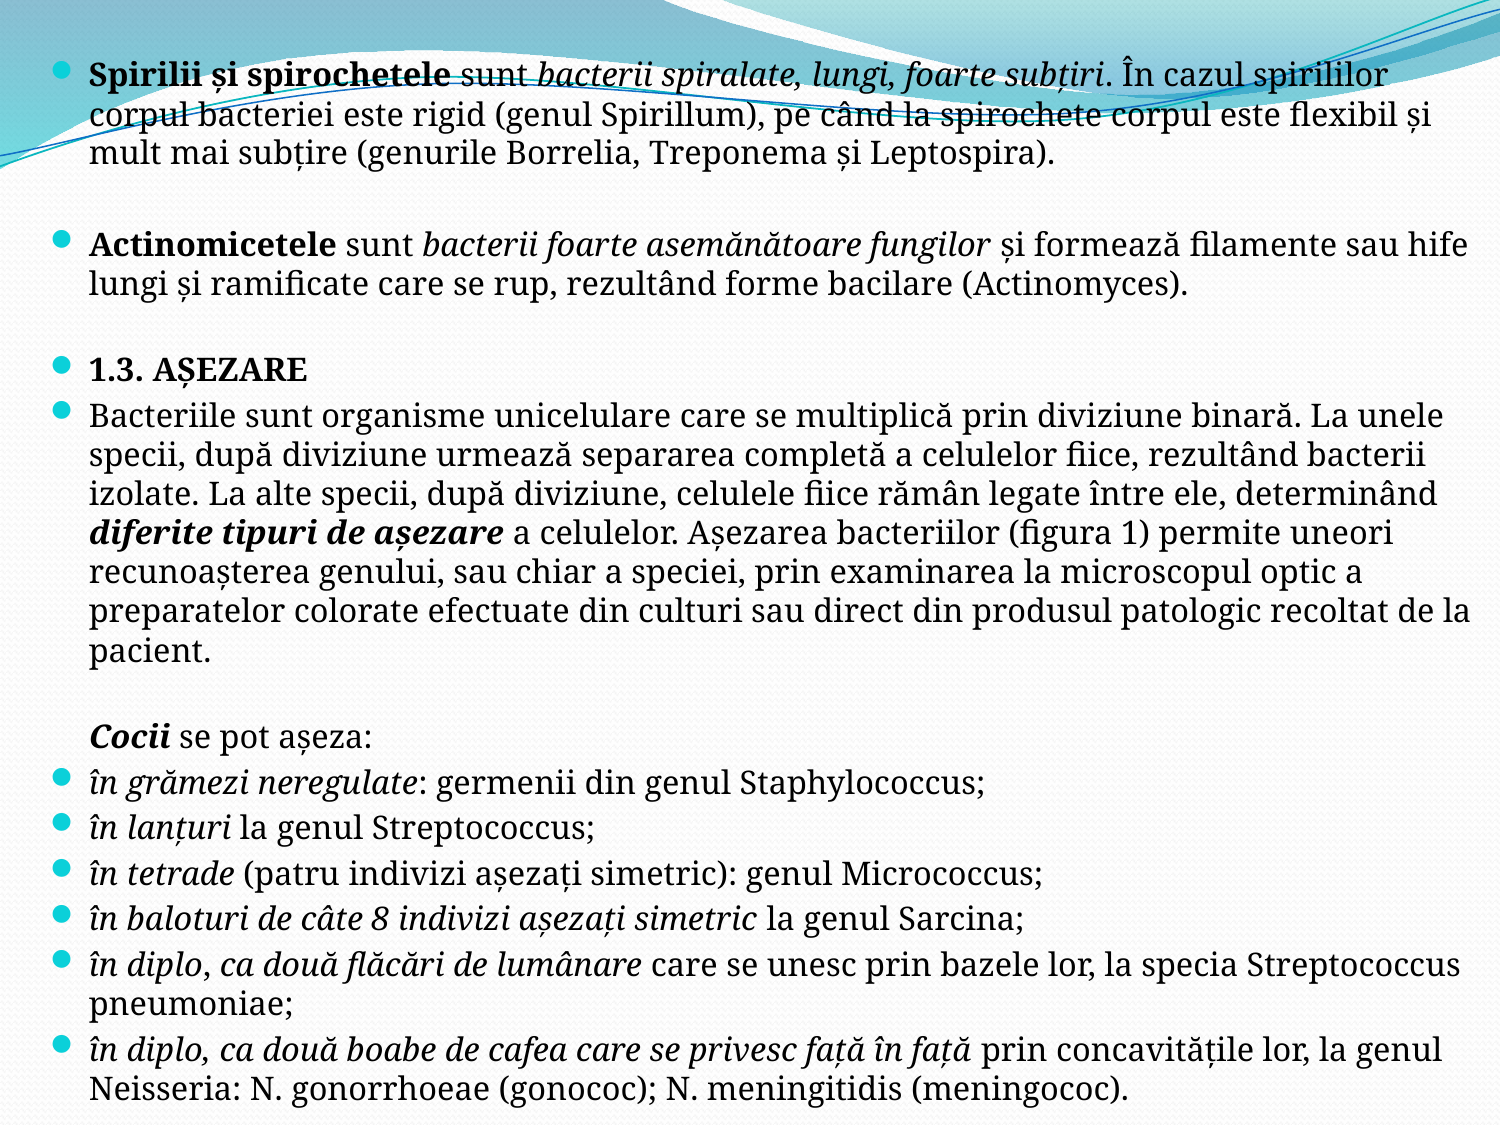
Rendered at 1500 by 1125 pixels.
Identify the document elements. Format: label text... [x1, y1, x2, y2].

list Spirilii şi spirochetele sunt bacterii spiralate, lungi, foarte subţiri. În cazul spirililor corpul bacteriei este rigid (genul Spirillum), pe când la spirochete corpul este flexibil şi mult mai subţire (genurile Borrelia, Treponema şi Leptospira). Actinomicetele sunt bacterii foarte asemănătoare fungilor şi formează filamente sau hife lungi şi ramificate care se rup, rezultând forme bacilare (Actinomyces). 1.3. Aşezare Bacteriile sunt organisme unicelulare care se multiplică prin diviziune binară. La unele specii, după diviziune urmează separarea completă a celulelor fiice, rezultând bacterii izolate. La alte specii, după diviziune, celulele fiice rămân legate între ele, determinând diferite tipuri de aşezare a celulelor. Aşezarea bacteriilor (figura 1) permite uneori recunoaşterea genului, sau chiar a speciei, prin examinarea la microscopul optic a preparatelor colorate efectuate din culturi sau direct din produsul patologic recoltat de la pacient. Cocii se pot aşeza: în grămezi neregulate: germenii din genul Staphylococcus; în lanţuri la genul Streptococcus; în tetrade (patru indivizi aşezaţi simetric): genul Micrococcus; în baloturi de câte 8 indivizi aşezaţi simetric la genul Sarcina; în diplo, ca două flăcări de lumânare care se unesc prin bazele lor, la specia Streptococcus pneumoniae; în diplo, ca două boabe de cafea care se privesc faţă în faţă prin concavităţile lor, la genul Neisseria: N. gonorrhoeae (gonococ); N. meningitidis (meningococ). [35, 46, 1500, 1125]
